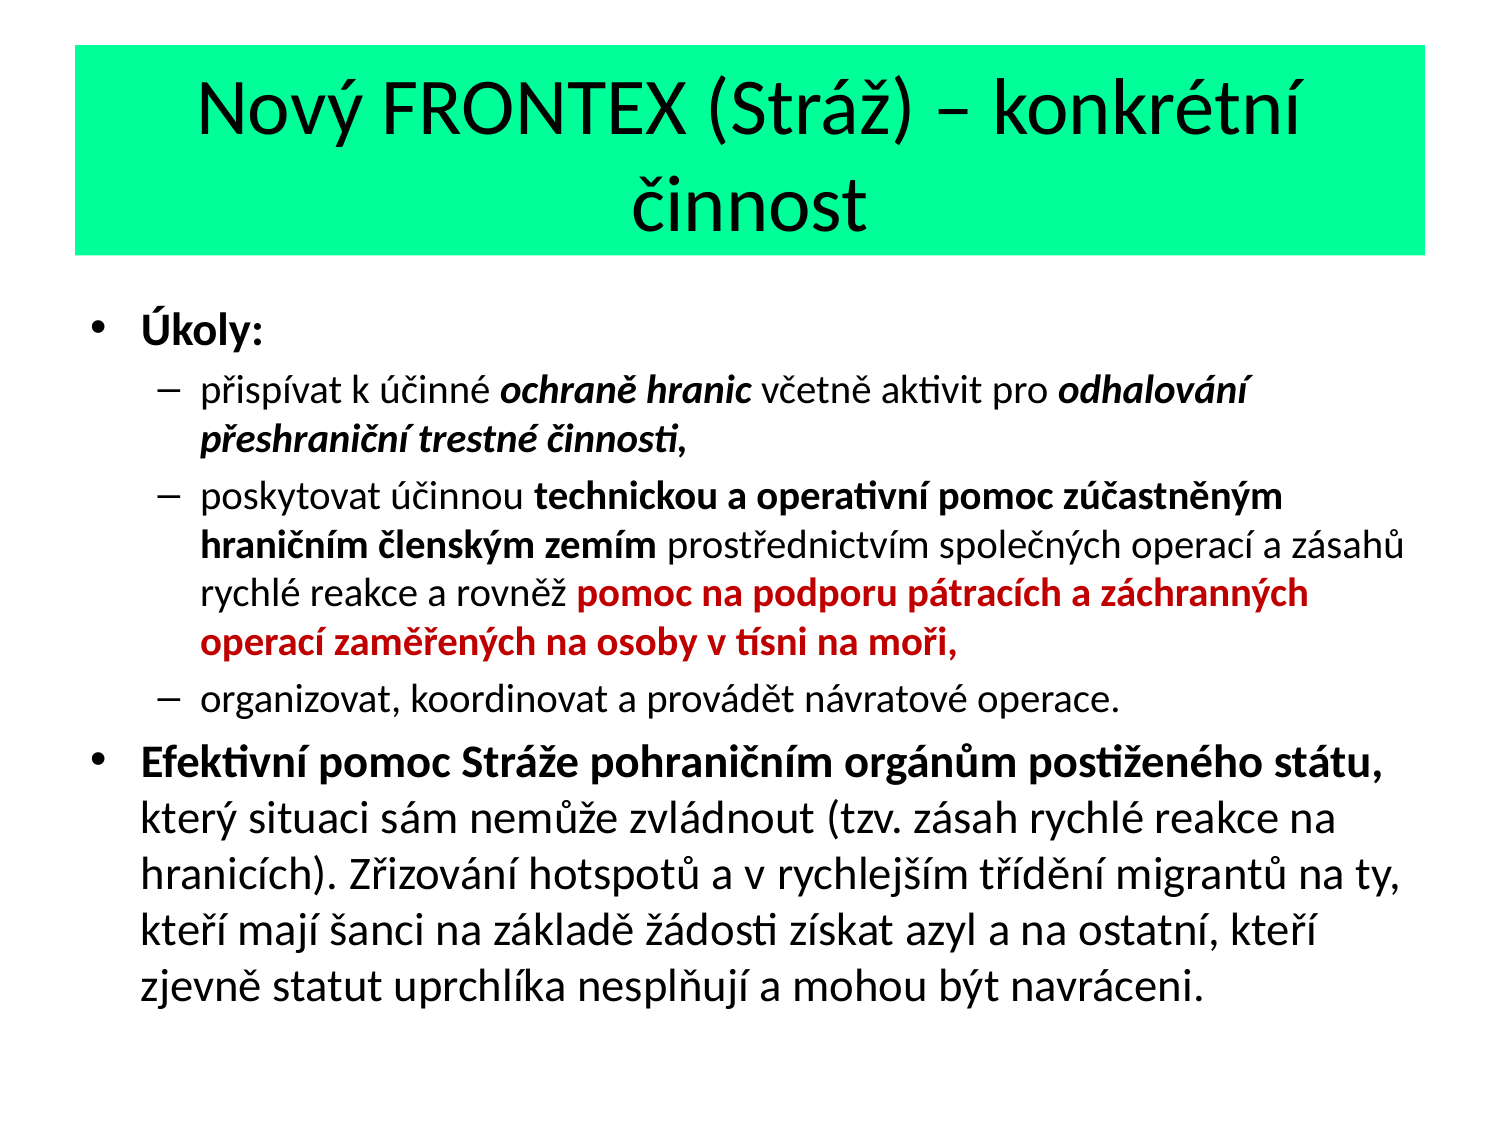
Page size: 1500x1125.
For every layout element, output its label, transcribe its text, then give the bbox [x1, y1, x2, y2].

list Úkoly: přispívat k účinné ochraně hranic včetně aktivit pro odhalování přeshraniční trestné činnosti, poskytovat účinnou technickou a operativní pomoc zúčastněným hraničním členským zemím prostřednictvím společných operací a zásahů rychlé reakce a rovněž pomoc na podporu pátracích a záchranných operací zaměřených na osoby v tísni na moři, organizovat, koordinovat a provádět návratové operace. Efektivní pomoc Stráže pohraničním orgánům postiženého státu, který situaci sám nemůže zvládnout (tzv. zásah rychlé reakce na hranicích). Zřizování hotspotů a v rychlejším třídění migrantů na ty, kteří mají šanci na základě žádosti získat azyl a na ostatní, kteří zjevně statut uprchlíka nesplňují a mohou být navráceni. [75, 290, 1425, 1071]
title Nový FRONTEX (Stráž) – konkrétní činnost [75, 45, 1425, 256]
